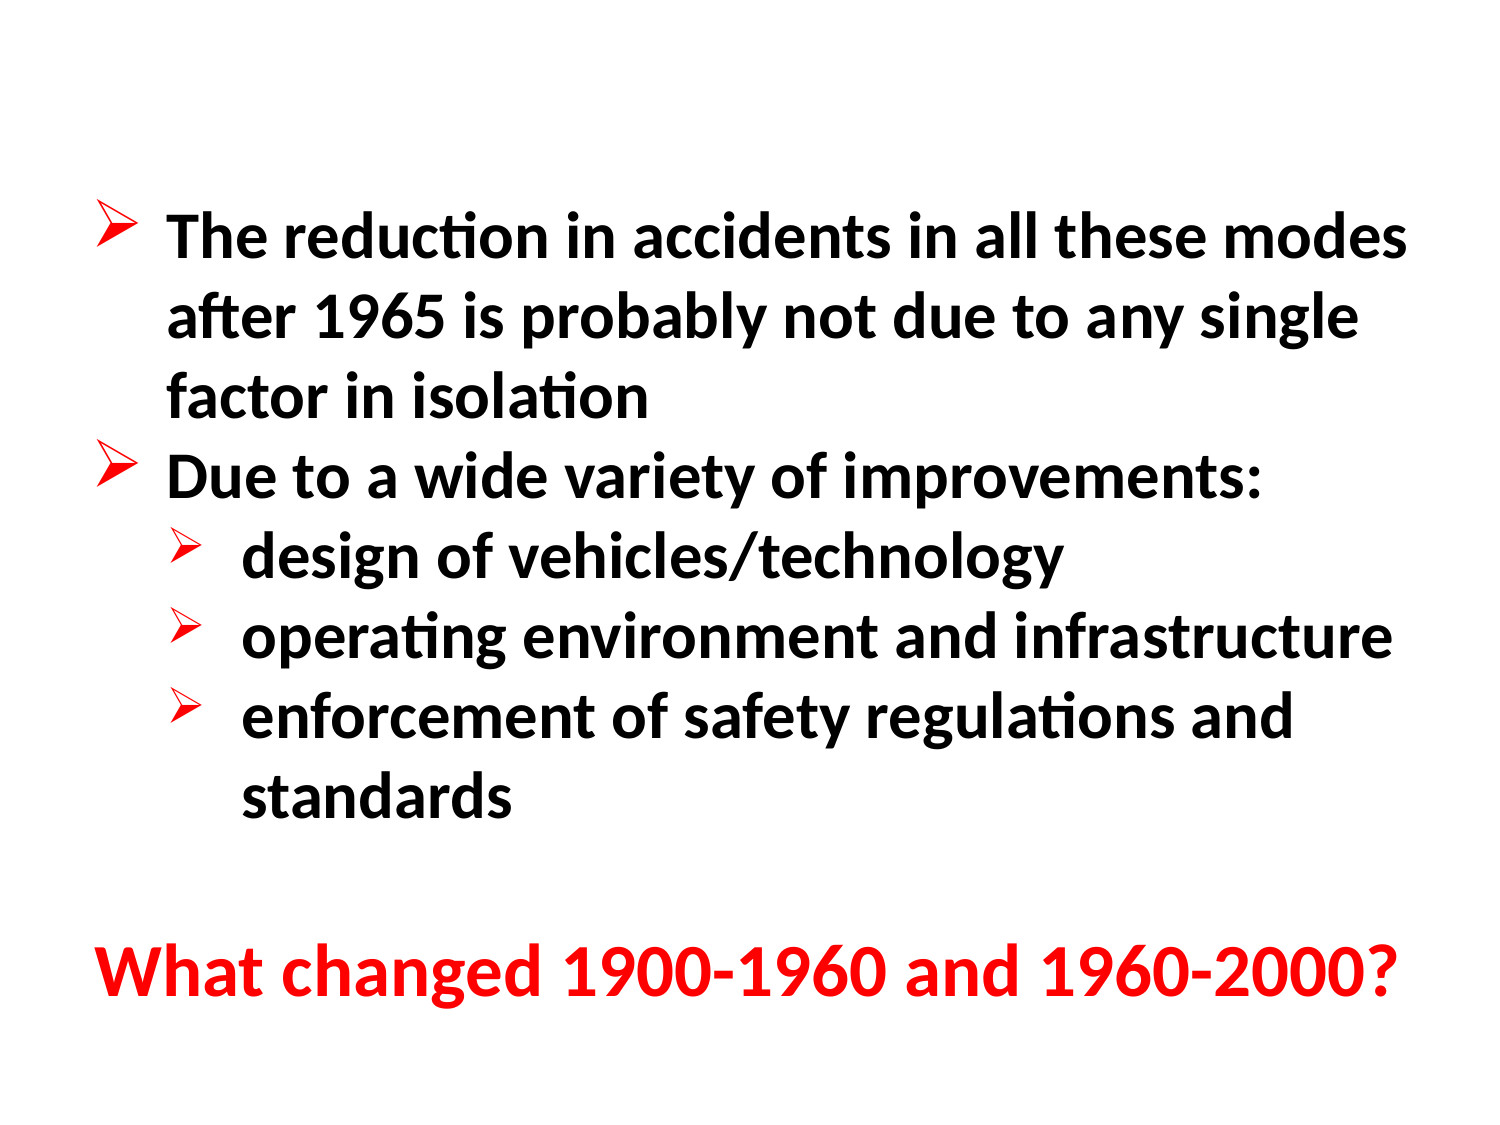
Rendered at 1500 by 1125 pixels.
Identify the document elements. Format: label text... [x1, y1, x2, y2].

text_box What changed 1900-1960 and 1960-2000? [79, 913, 1416, 1019]
text_box The reduction in accidents in all these modes after 1965 is probably not due to any single factor in isolation Due to a wide variety of improvements: design of vehicles/technology operating environment and infrastructure enforcement of safety regulations and standards [76, 184, 1430, 839]
